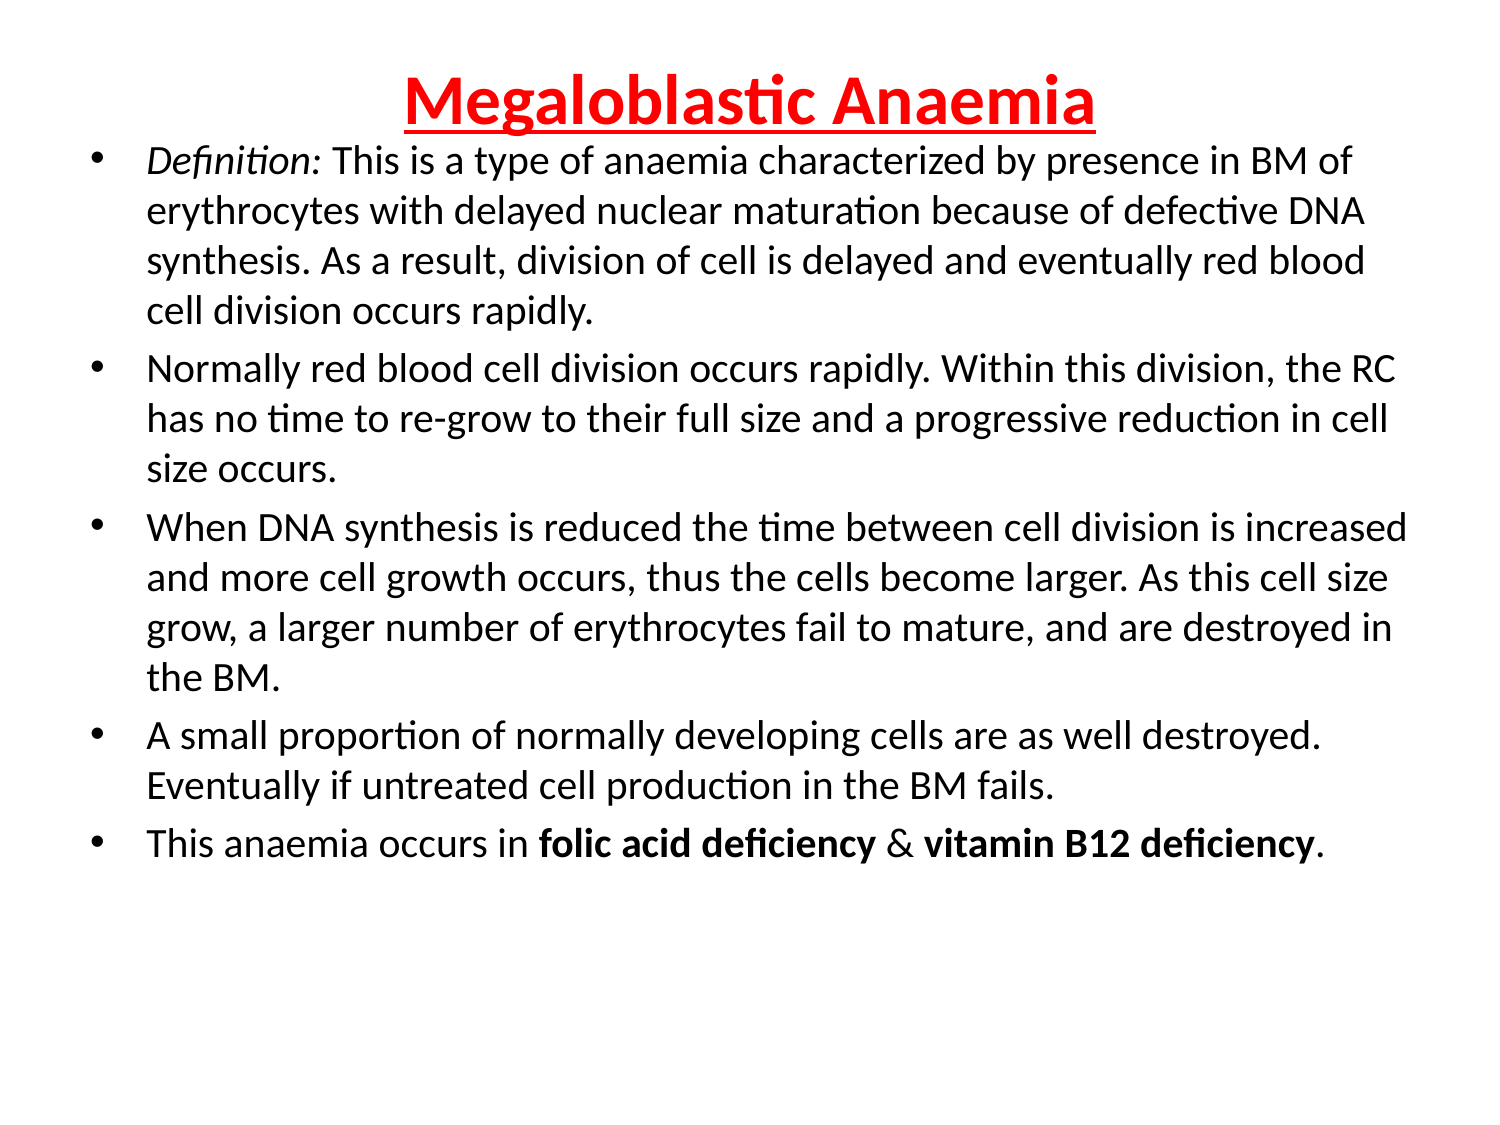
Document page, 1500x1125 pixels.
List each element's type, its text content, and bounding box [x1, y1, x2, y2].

list Definition: This is a type of anaemia characterized by presence in BM of erythrocytes with delayed nuclear maturation because of defective DNA synthesis. As a result, division of cell is delayed and eventually red blood cell division occurs rapidly. Normally red blood cell division occurs rapidly. Within this division, the RC has no time to re-grow to their full size and a progressive reduction in cell size occurs. When DNA synthesis is reduced the time between cell division is increased and more cell growth occurs, thus the cells become larger. As this cell size grow, a larger number of erythrocytes fail to mature, and are destroyed in the BM. A small proportion of normally developing cells are as well destroyed. Eventually if untreated cell production in the BM fails. This anaemia occurs in folic acid deficiency & vitamin B12 deficiency. [75, 125, 1425, 1005]
title Megaloblastic Anaemia [75, 45, 1425, 125]
